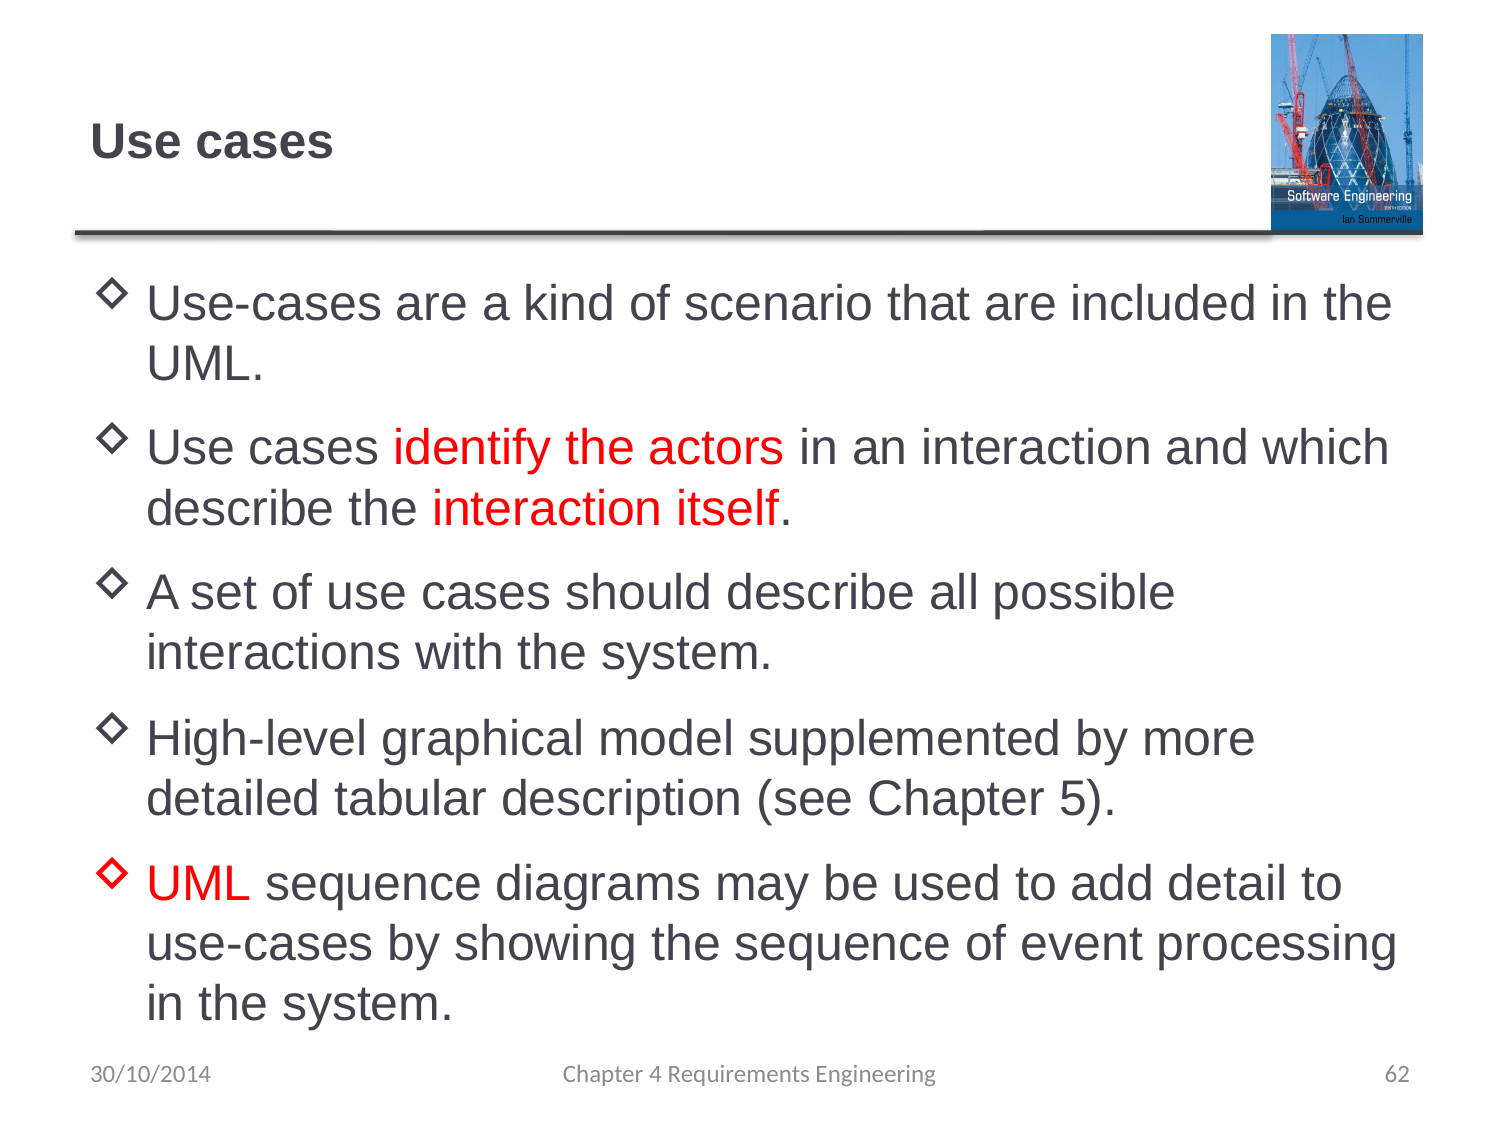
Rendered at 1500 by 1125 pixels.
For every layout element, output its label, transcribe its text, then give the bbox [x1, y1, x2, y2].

picture [1271, 34, 1423, 230]
footer Chapter 4 Requirements Engineering [512, 1042, 988, 1103]
list Use-cases are a kind of scenario that are included in the UML. Use cases identify the actors in an interaction and which describe the interaction itself. A set of use cases should describe all possible interactions with the system. High-level graphical model supplemented by more detailed tabular description (see Chapter 5). UML sequence diagrams may be used to add detail to use-cases by showing the sequence of event processing in the system. [75, 262, 1425, 1043]
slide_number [75, 1042, 425, 1103]
title Use cases [74, 44, 1272, 233]
slide_number 62 [1074, 1042, 1425, 1103]
